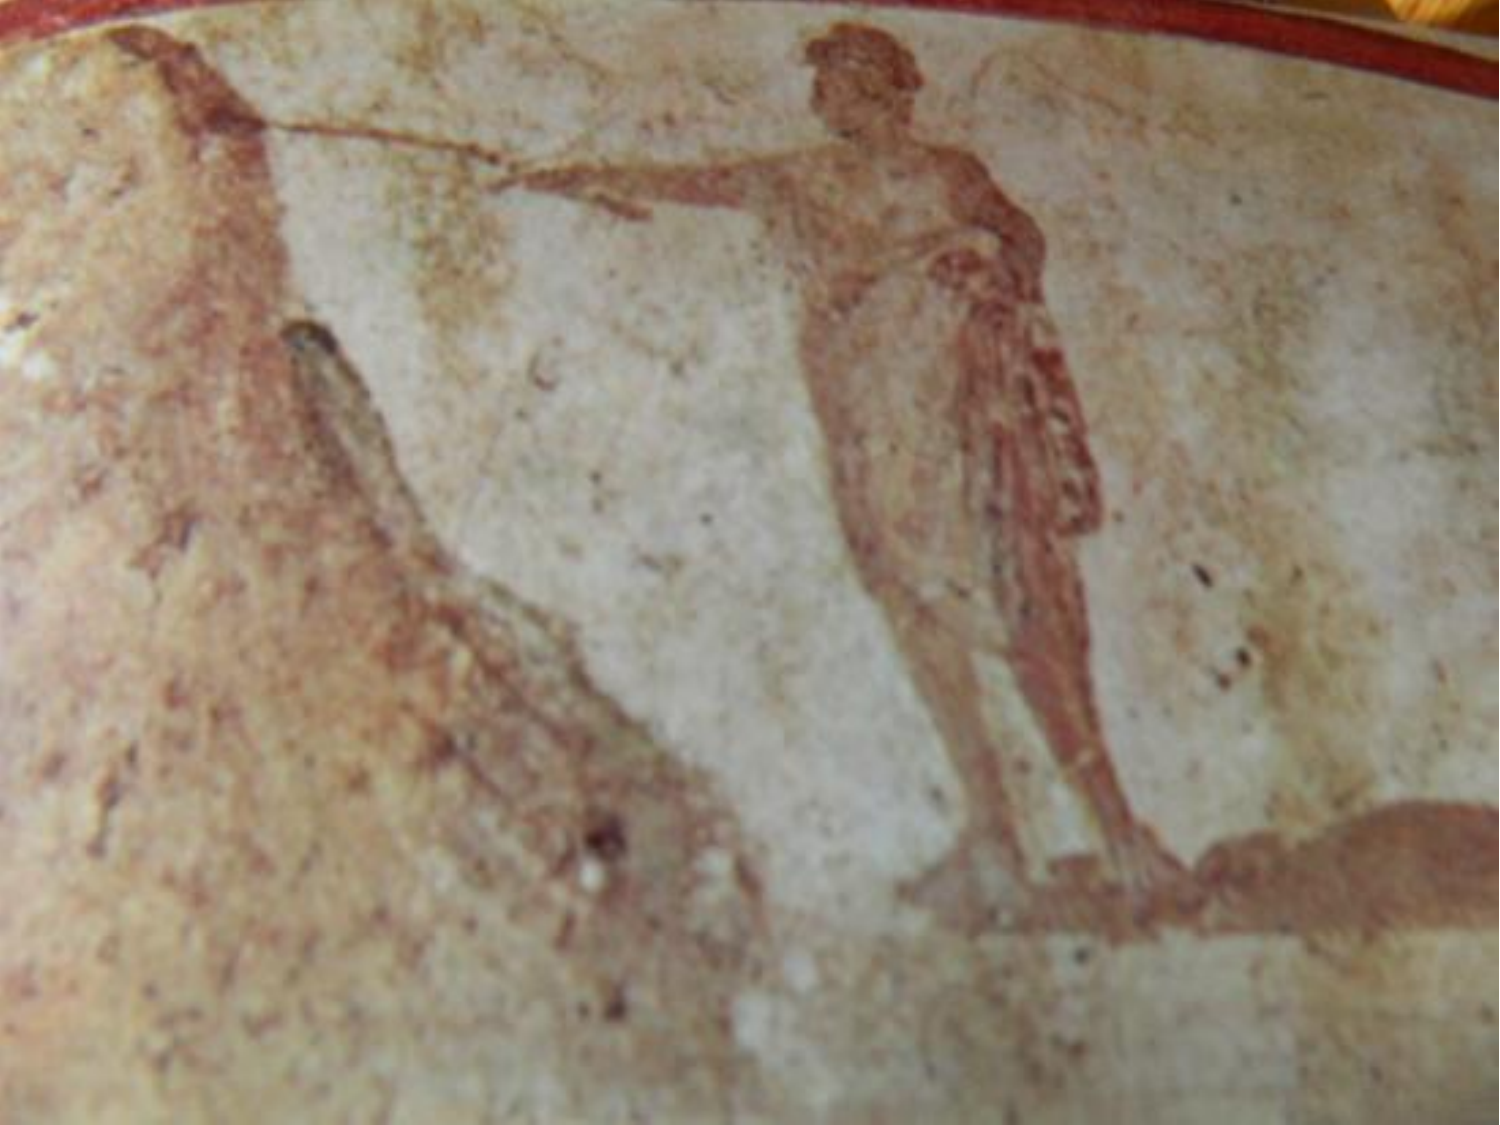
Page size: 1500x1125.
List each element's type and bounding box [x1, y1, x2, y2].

list [0, 0, 1499, 1125]
